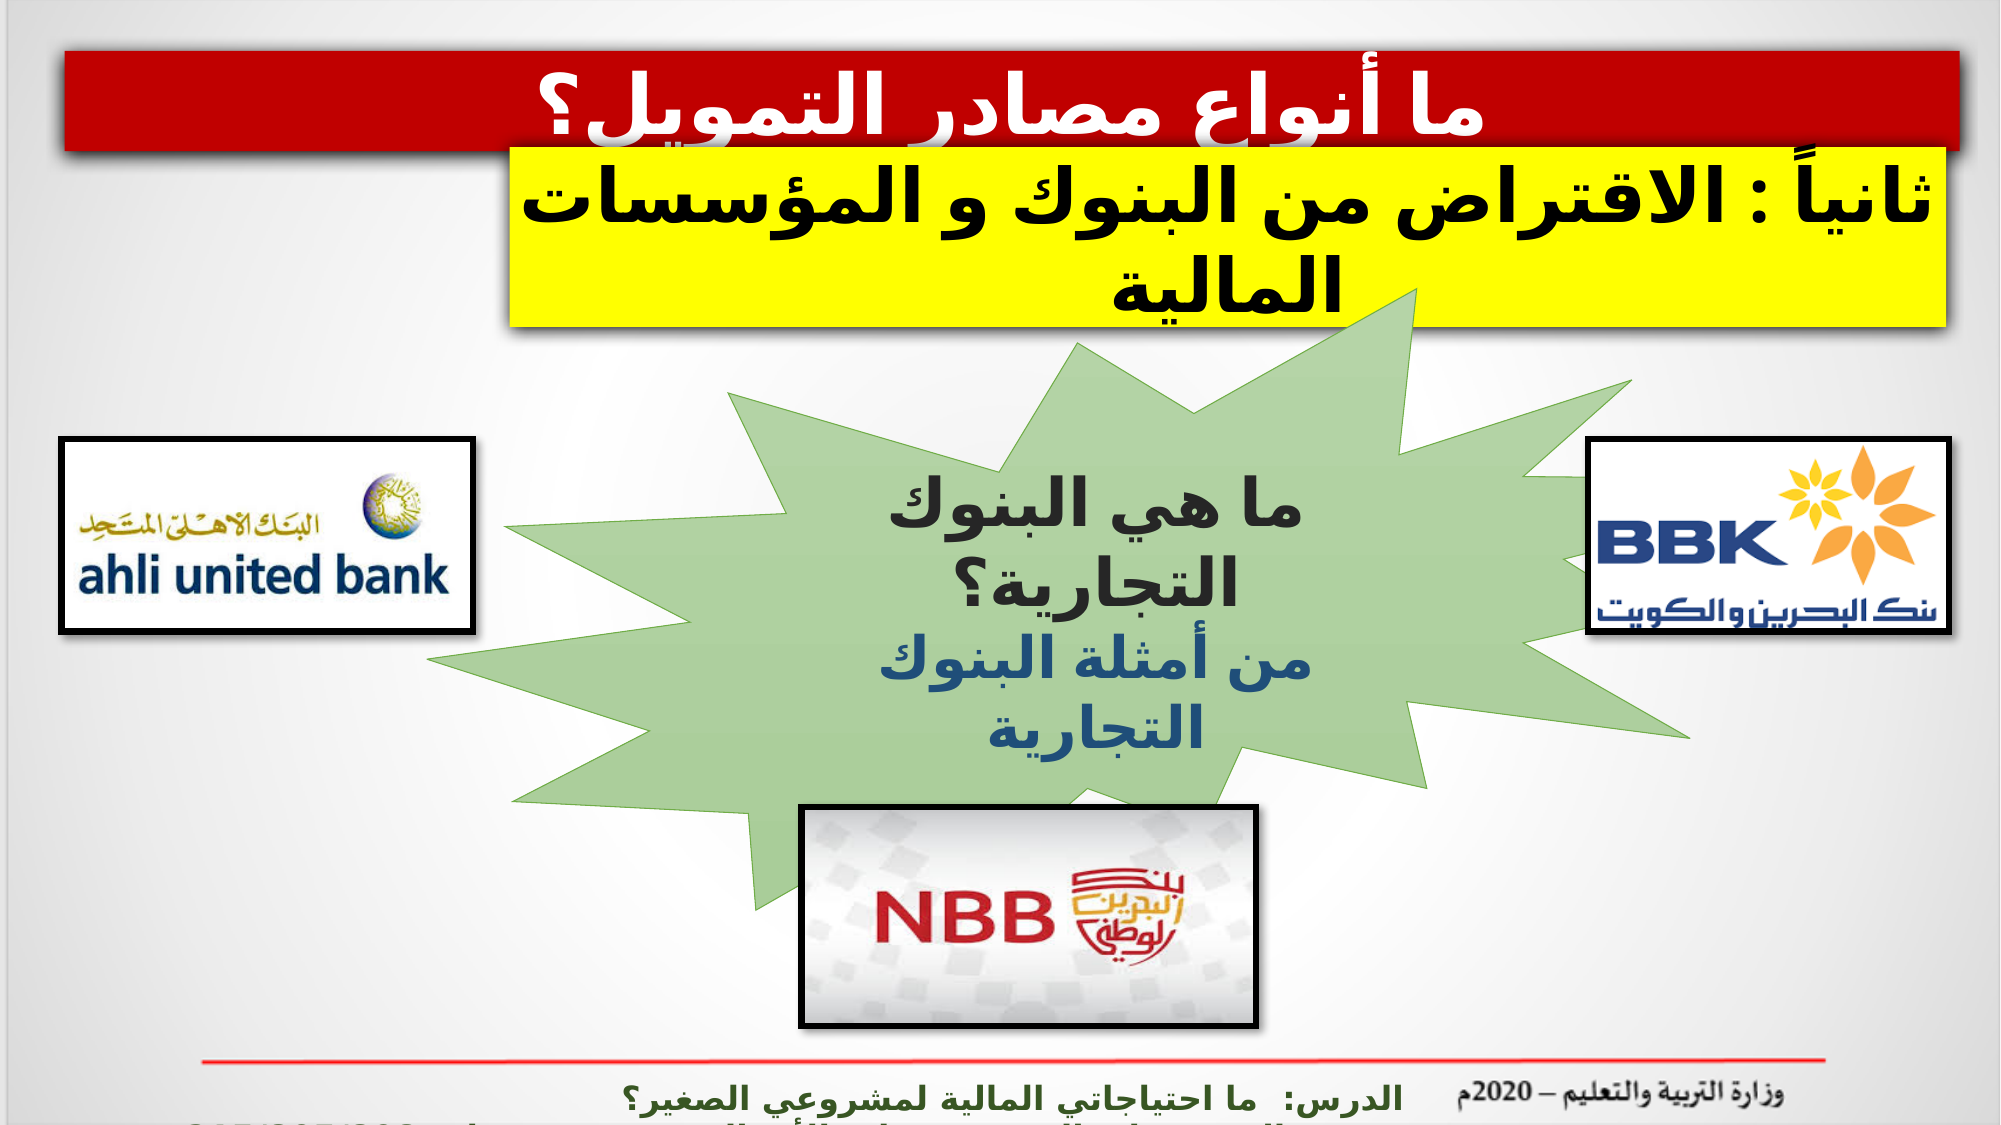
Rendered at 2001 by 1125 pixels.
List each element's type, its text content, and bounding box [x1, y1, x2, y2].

text_box ثانياً : الاقتراض من البنوك و المؤسسات المالية [509, 146, 1947, 328]
text_box ما أنواع مصادر التمويل؟ [64, 50, 1961, 152]
text_box الدرس: ما احتياجاتي المالية لمشروعي الصغير؟ المشروعات الصغيرة وريادة الأعمال ادر 215/805/808 [170, 1069, 1506, 1125]
text_box ما هي البنوك التجارية؟ من أمثلة البنوك التجارية [426, 287, 1691, 912]
picture [0, 0, 2001, 1125]
